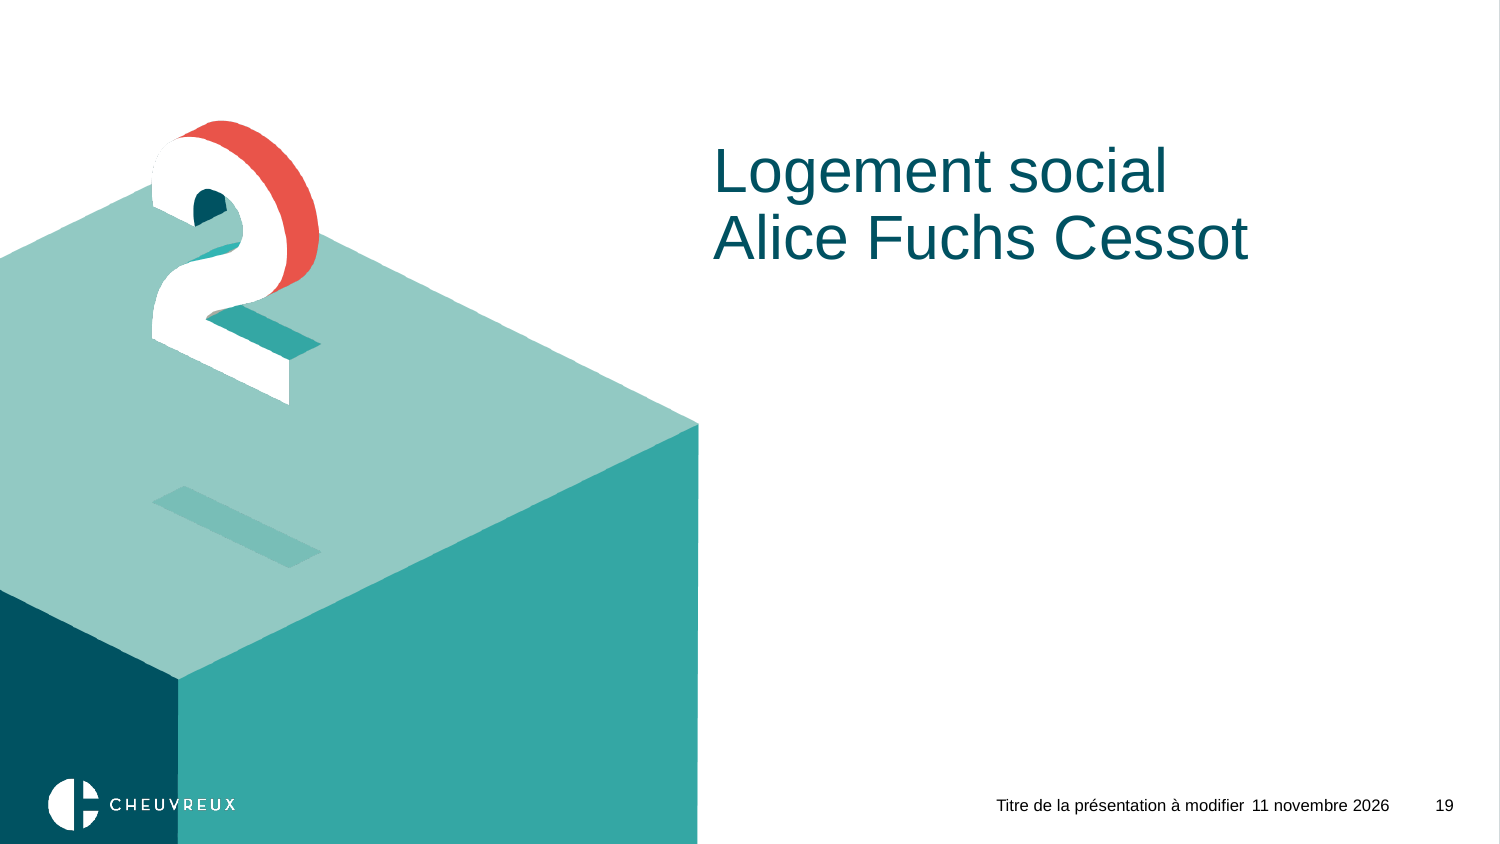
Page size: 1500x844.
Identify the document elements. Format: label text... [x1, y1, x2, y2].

slide_number 19 [1389, 782, 1454, 827]
footer Titre de la présentation à modifier [502, 782, 1245, 827]
slide_number 6 décembre 2018 [1245, 782, 1389, 827]
picture [0, 0, 1500, 844]
title Logement social Alice Fuchs Cessot [714, 138, 1454, 275]
